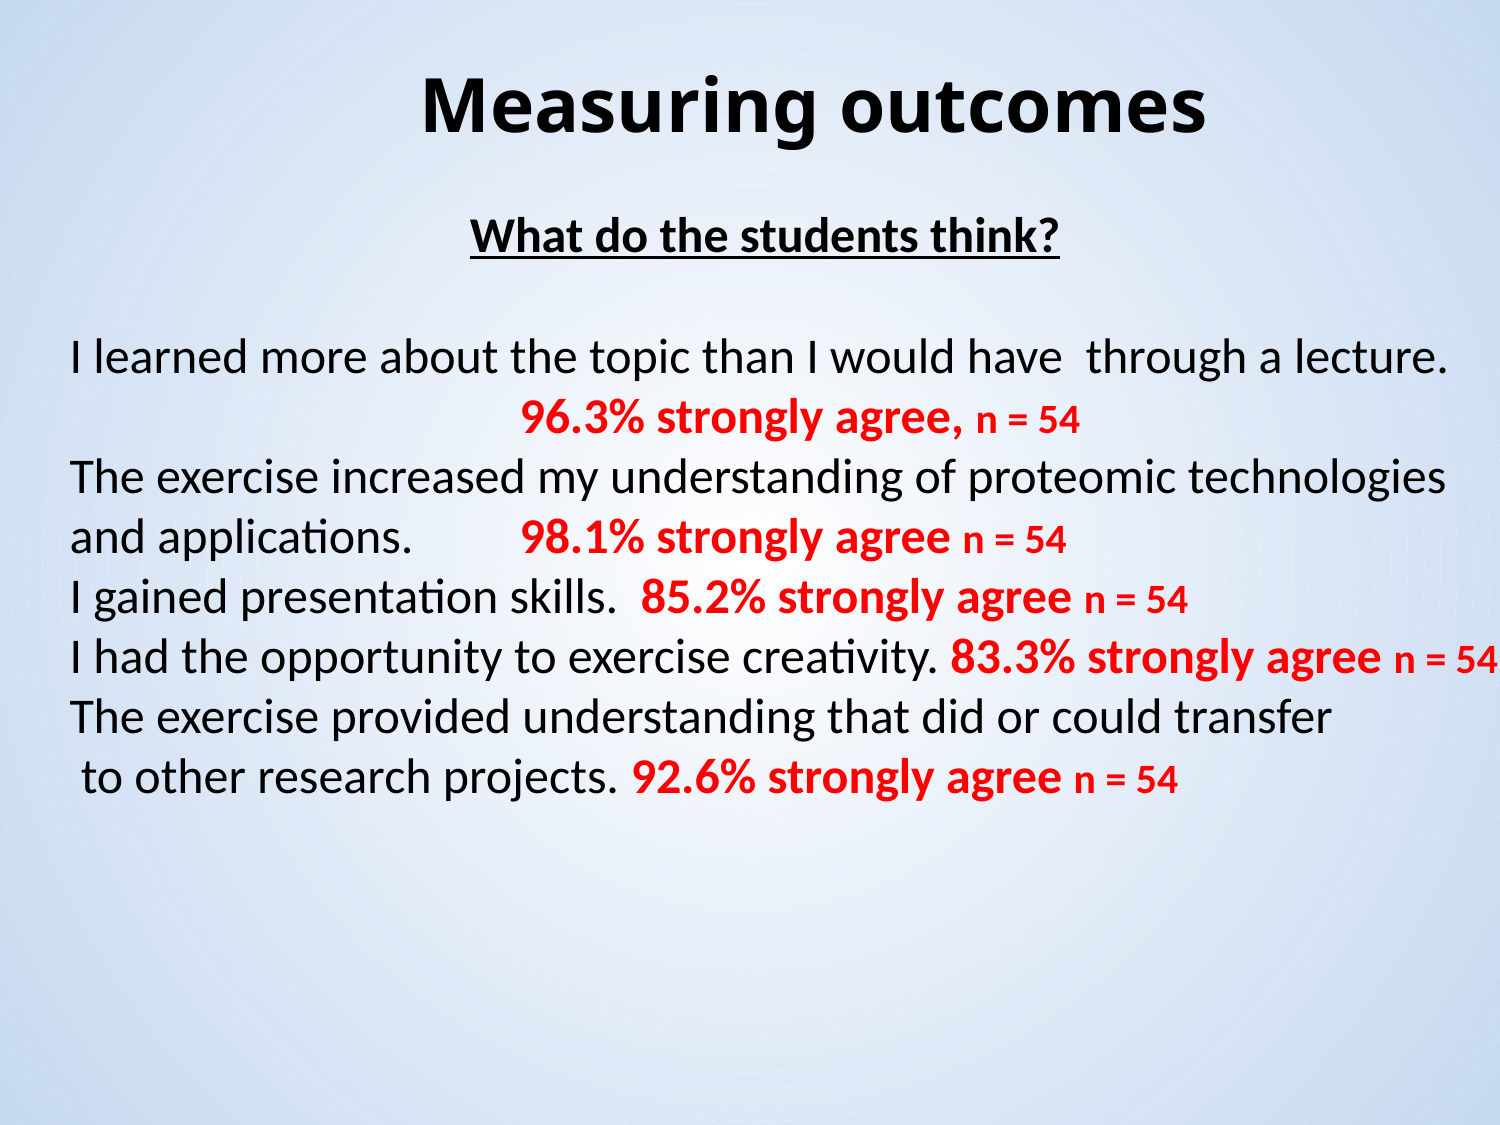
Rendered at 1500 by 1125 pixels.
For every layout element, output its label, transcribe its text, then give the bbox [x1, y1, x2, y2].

text_box I learned more about the topic than I would have through a lecture. 96.3% strongly agree, n = 54 The exercise increased my understanding of proteomic technologies and applications. 98.1% strongly agree n = 54 I gained presentation skills. 85.2% strongly agree n = 54 I had the opportunity to exercise creativity. 83.3% strongly agree n = 54 The exercise provided understanding that did or could transfer to other research projects. 92.6% strongly agree n = 54 [54, 316, 1500, 872]
text_box Measuring outcomes [404, 50, 1223, 156]
text_box What do the students think? [454, 194, 1076, 270]
